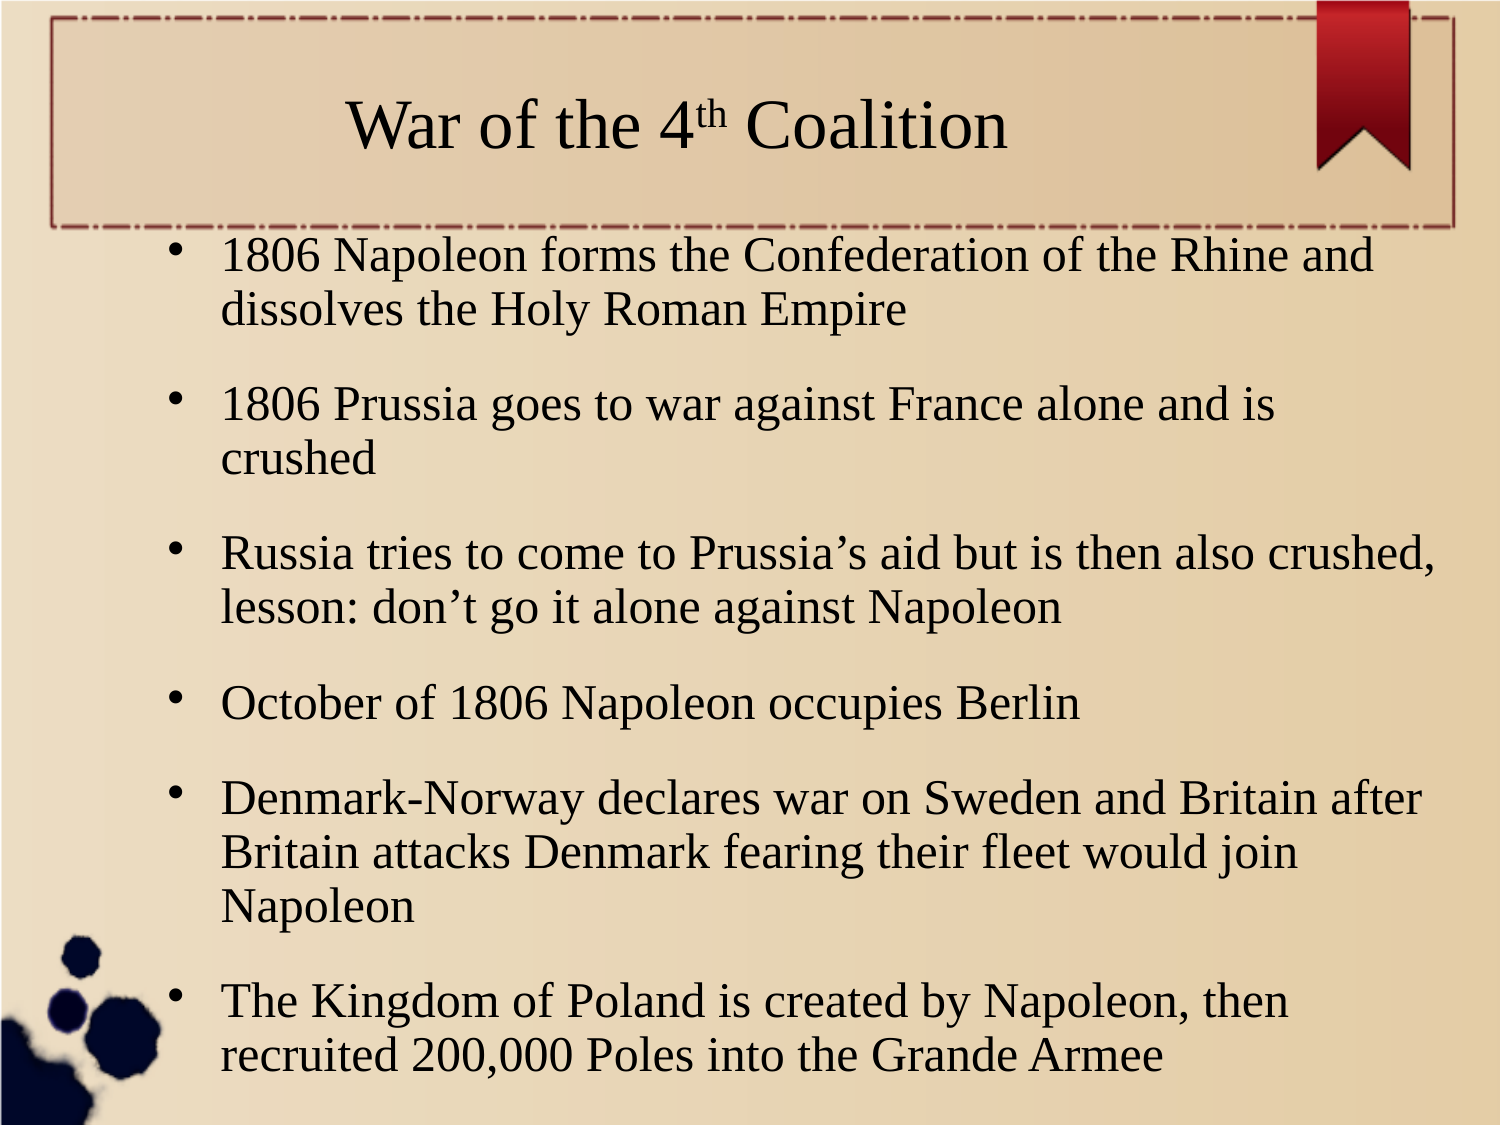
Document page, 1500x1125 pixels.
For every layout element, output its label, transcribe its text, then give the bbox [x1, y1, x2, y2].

title War of the 4th Coalition [75, 42, 1280, 207]
picture [0, 0, 1500, 1125]
list 1806 Napoleon forms the Confederation of the Rhine and dissolves the Holy Roman Empire 1806 Prussia goes to war against France alone and is crushed Russia tries to come to Prussia’s aid but is then also crushed, lesson: don’t go it alone against Napoleon October of 1806 Napoleon occupies Berlin Denmark-Norway declares war on Sweden and Britain after Britain attacks Denmark fearing their fleet would join Napoleon The Kingdom of Poland is created by Napoleon, then recruited 200,000 Poles into the Grande Armee [150, 224, 1437, 877]
